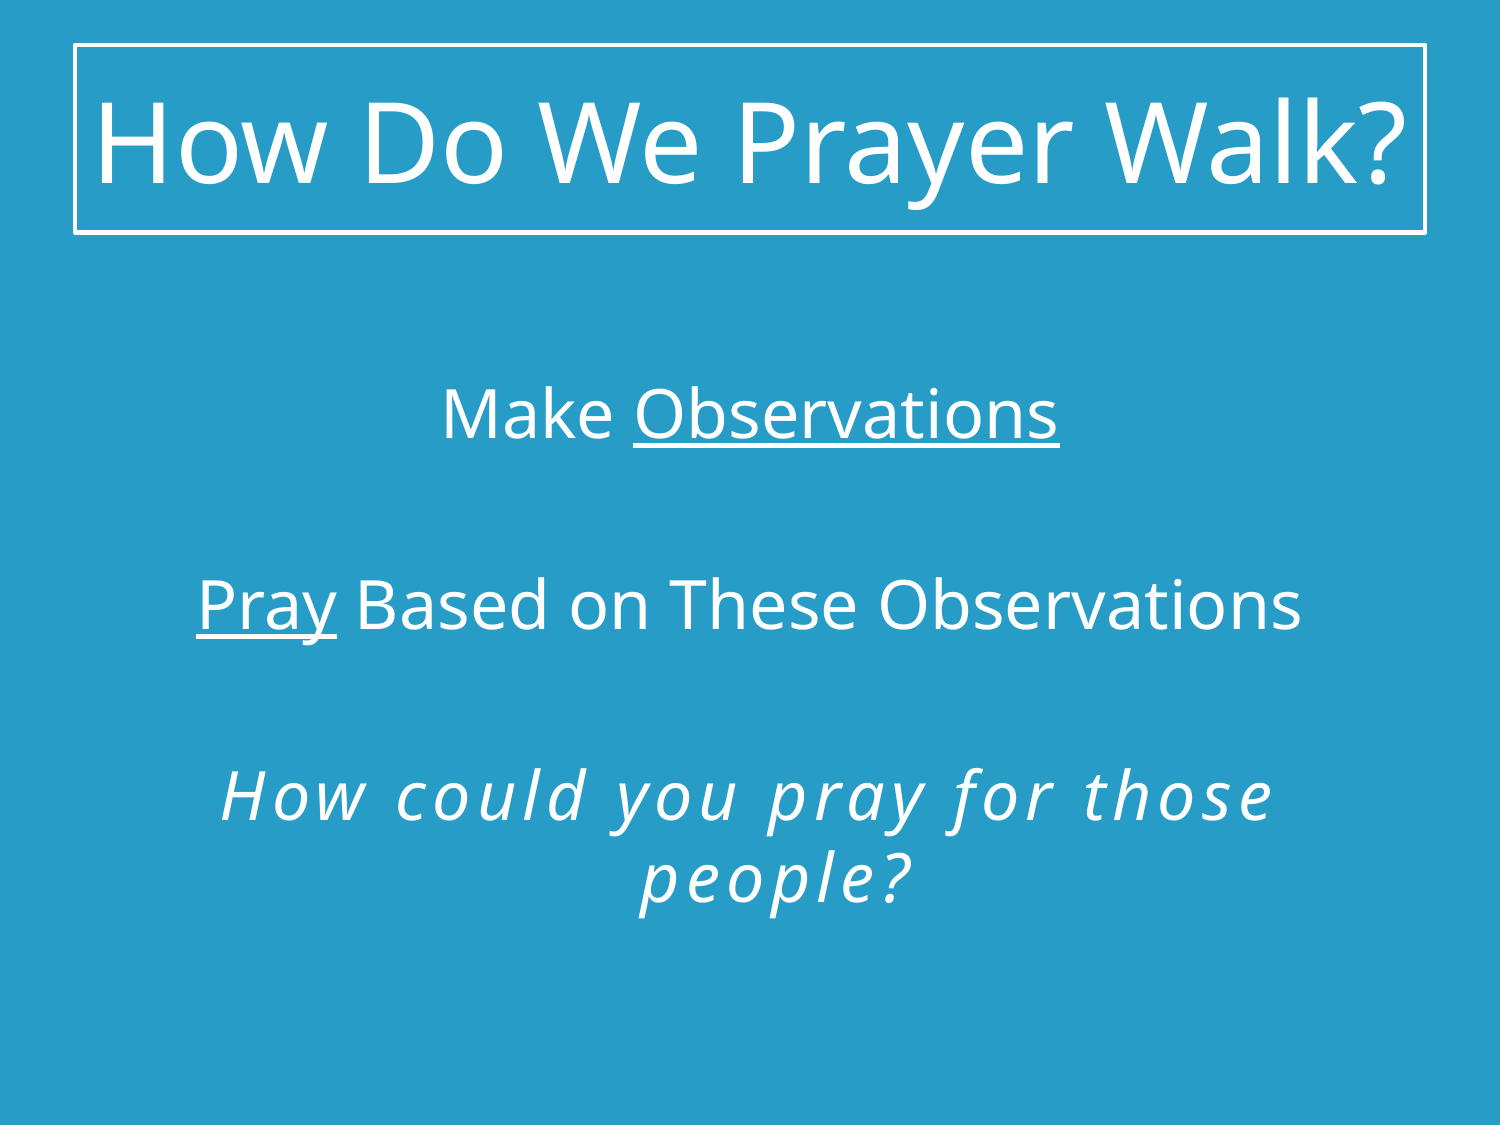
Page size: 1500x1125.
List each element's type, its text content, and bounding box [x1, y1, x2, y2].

list Make Observations Pray Based on These Observations How could you pray for those people? [75, 362, 1425, 925]
title How Do We Prayer Walk? [75, 45, 1425, 233]
